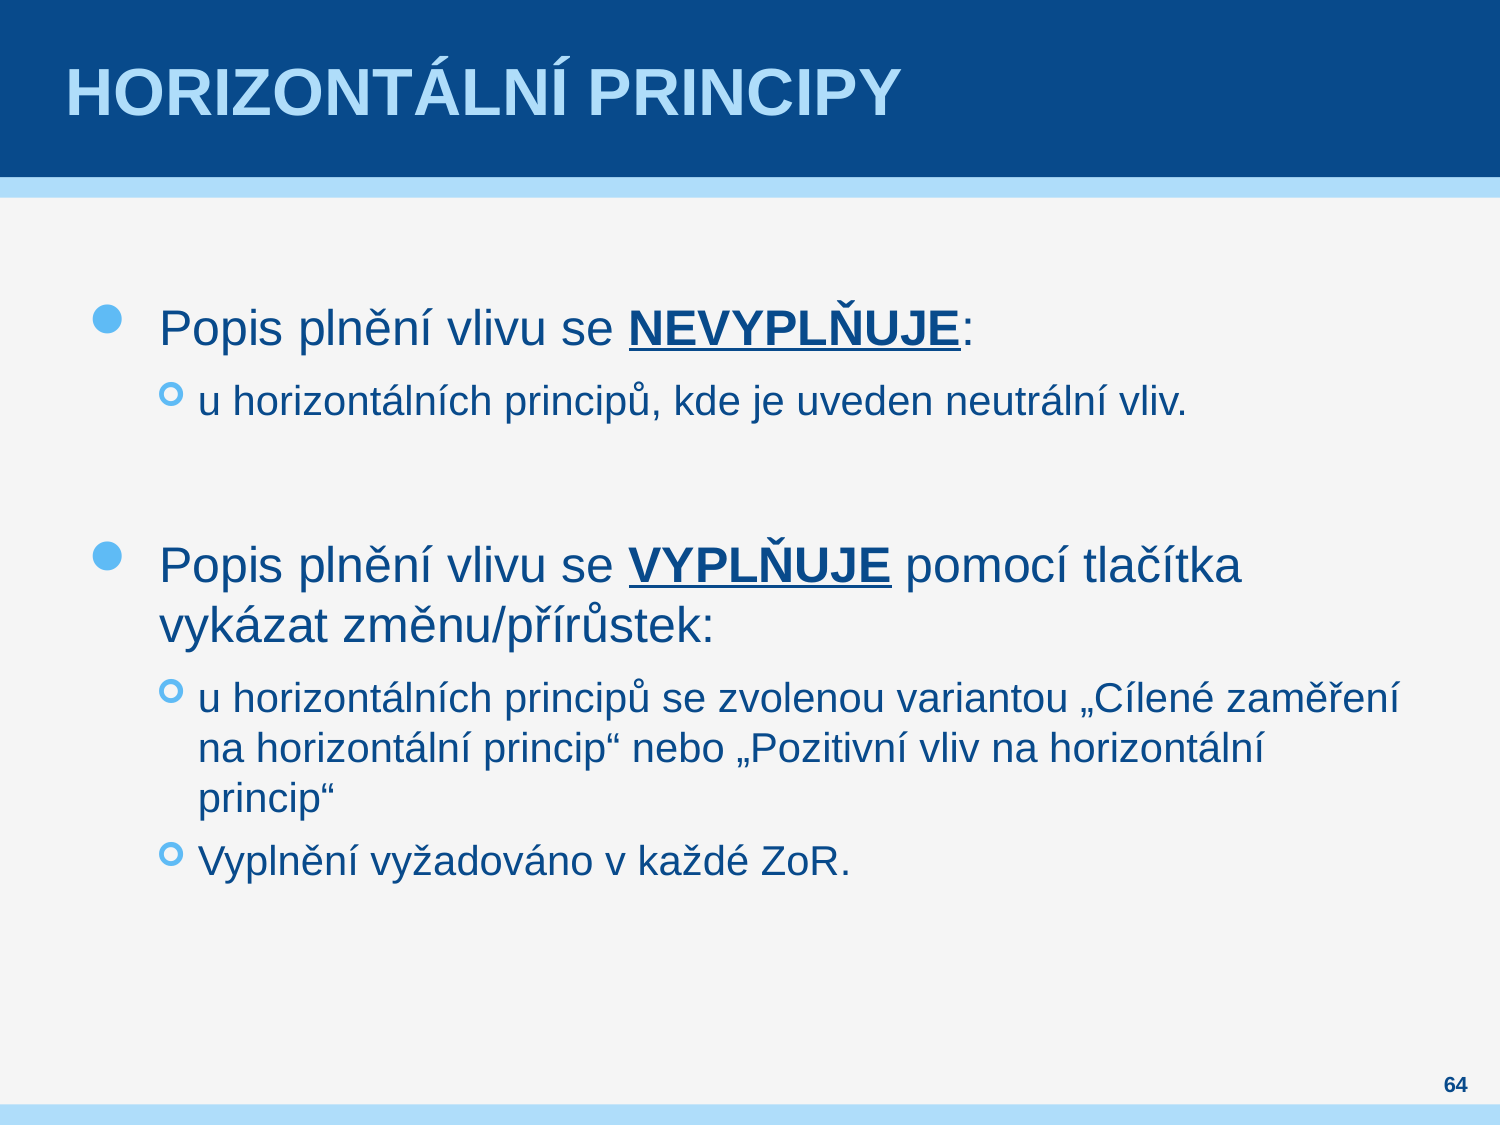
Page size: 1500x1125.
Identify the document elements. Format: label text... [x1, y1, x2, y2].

title HORIZONTÁLNÍ PRINCIPY [59, 0, 1441, 178]
slide_number 64 [1417, 1068, 1495, 1099]
list Popis plnění vlivu se NEVYPLŇUJE: u horizontálních principů, kde je uveden neutrální vliv. Popis plnění vlivu se VYPLŇUJE pomocí tlačítka vykázat změnu/přírůstek: u horizontálních principů se zvolenou variantou „Cílené zaměření na horizontální princip“ nebo „Pozitivní vliv na horizontální princip“ Vyplnění vyžadováno v každé ZoR. [88, 295, 1412, 1004]
